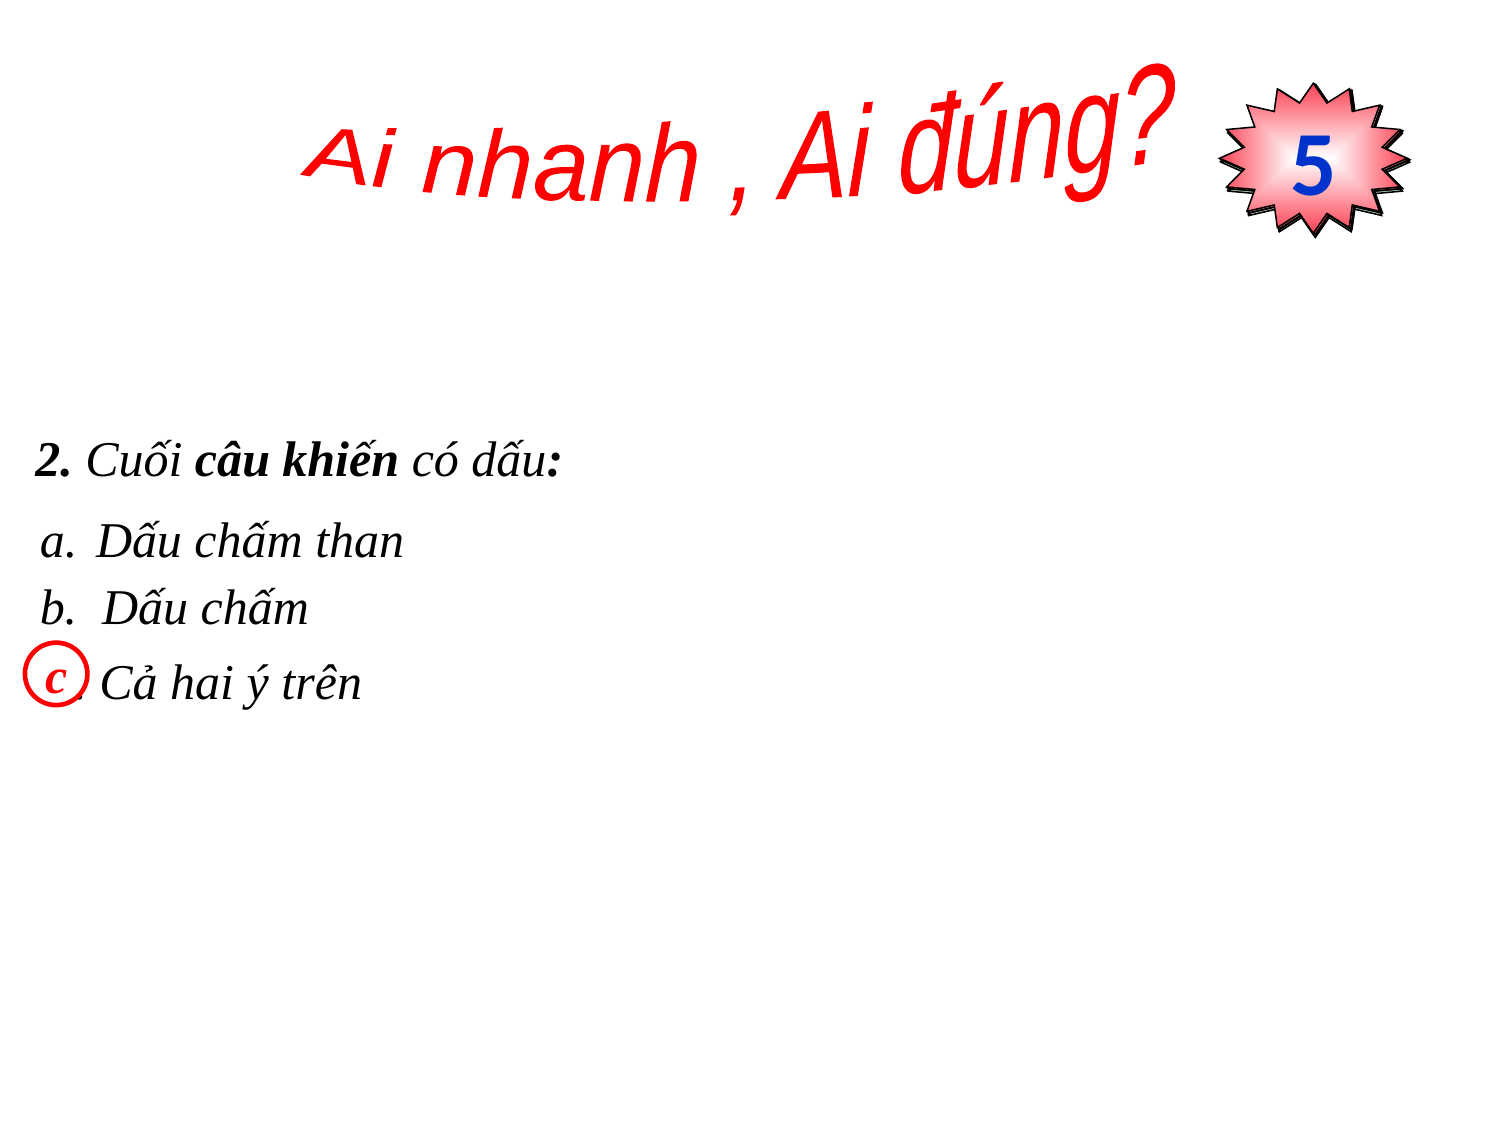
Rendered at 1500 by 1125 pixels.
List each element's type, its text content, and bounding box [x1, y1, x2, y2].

text_box 2. Cuối câu khiến có dấu: [0, 412, 600, 500]
text_box 1 [1355, 208, 1382, 216]
text_box Dấu chấm than [24, 499, 500, 575]
text_box c. Cả hai ý trên [37, 642, 513, 718]
text_box b. Dấu chấm [24, 575, 363, 643]
text_box 1 [1376, 189, 1402, 194]
text_box 1 [1249, 208, 1274, 216]
text_box 1 [1228, 189, 1253, 194]
text_box c [24, 642, 88, 706]
text_box 5 [1219, 83, 1408, 234]
